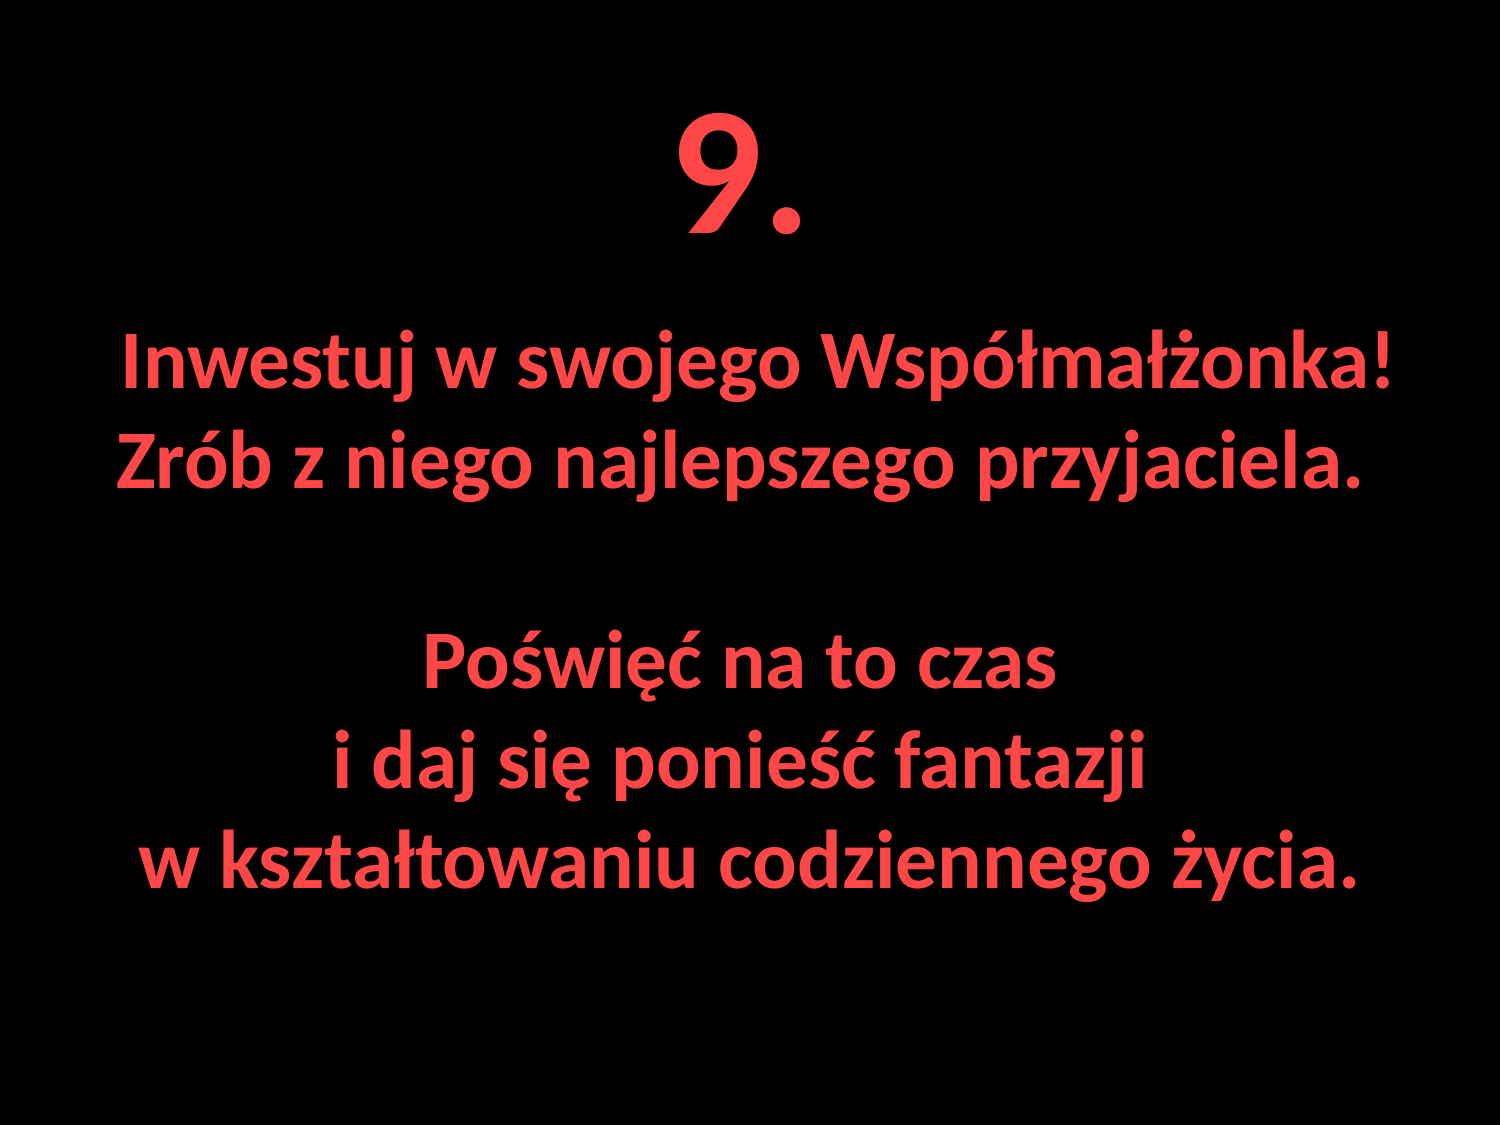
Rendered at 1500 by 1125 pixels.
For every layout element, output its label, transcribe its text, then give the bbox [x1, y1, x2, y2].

title 9. Inwestuj w swojego Współmałżonka! Zrób z niego najlepszego przyjaciela. Poświęć na to czas i daj się ponieść fantazji w kształtowaniu codziennego życia. [0, 349, 1500, 606]
